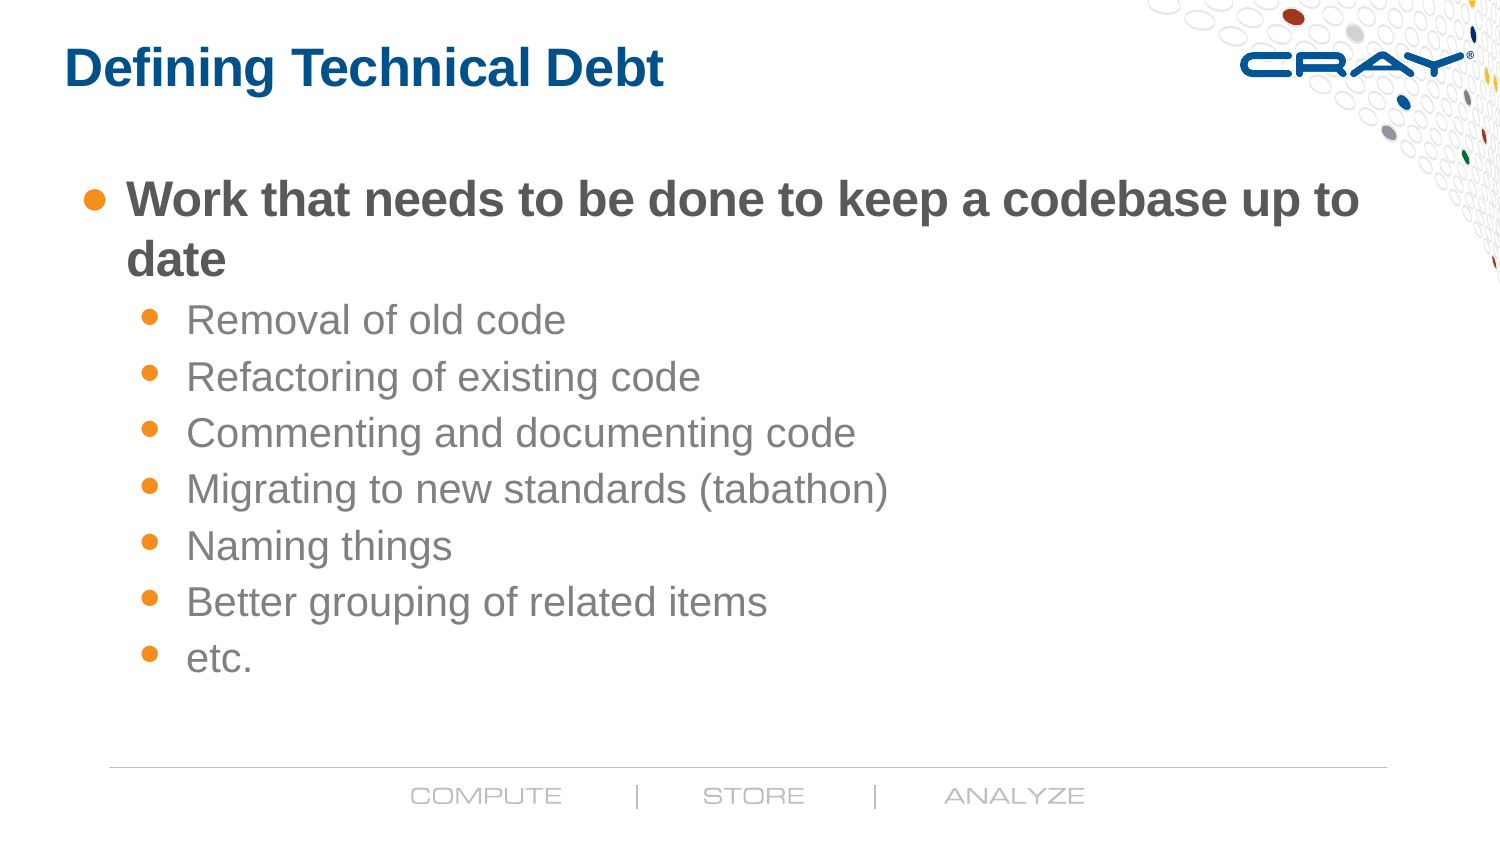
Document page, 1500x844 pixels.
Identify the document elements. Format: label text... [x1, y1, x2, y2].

title Defining Technical Debt [64, 18, 1225, 122]
list Work that needs to be done to keep a codebase up to date Removal of old code Refactoring of existing code Commenting and documenting code Migrating to new standards (tabathon) Naming things Better grouping of related items etc. [64, 159, 1425, 760]
